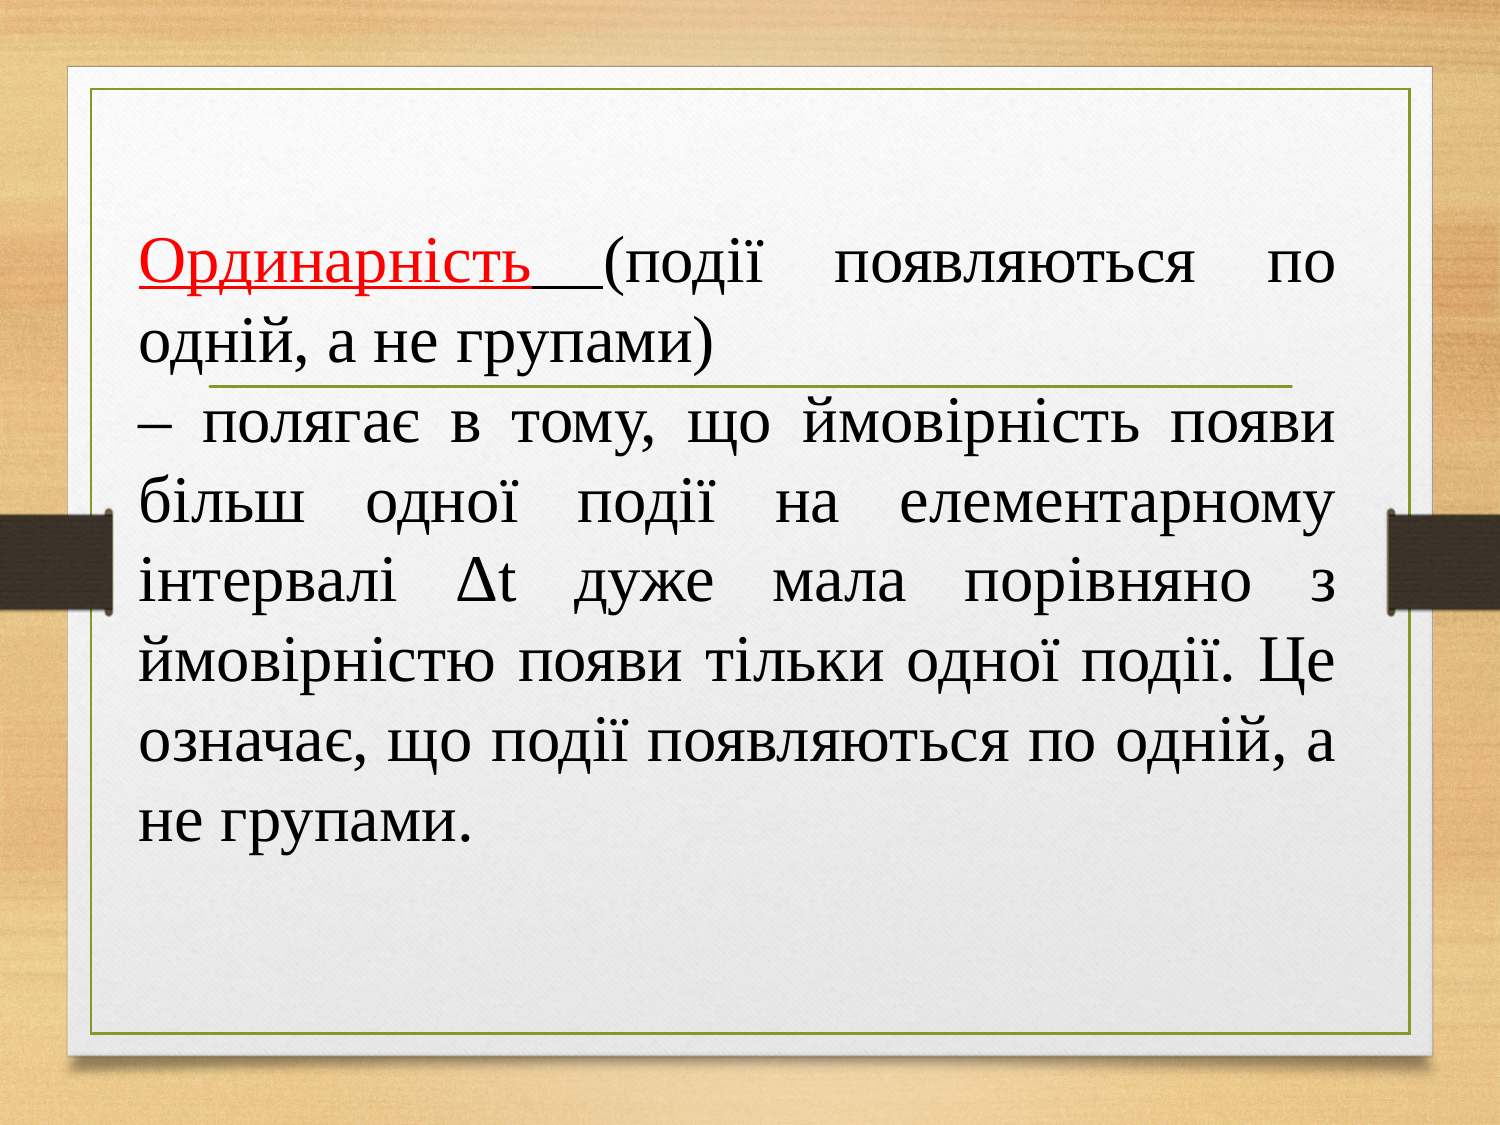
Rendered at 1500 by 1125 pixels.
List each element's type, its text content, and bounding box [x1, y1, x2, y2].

picture [0, 0, 1500, 1125]
text_box Ординарність (події появляються по одній, а не групами) – полягає в тому, що ймовірність появи більш одної події на елементарному інтервалі Δt дуже мала порівняно з ймовірністю появи тільки одної події. Це означає, що події появляються по одній, а не групами. [123, 208, 1353, 863]
